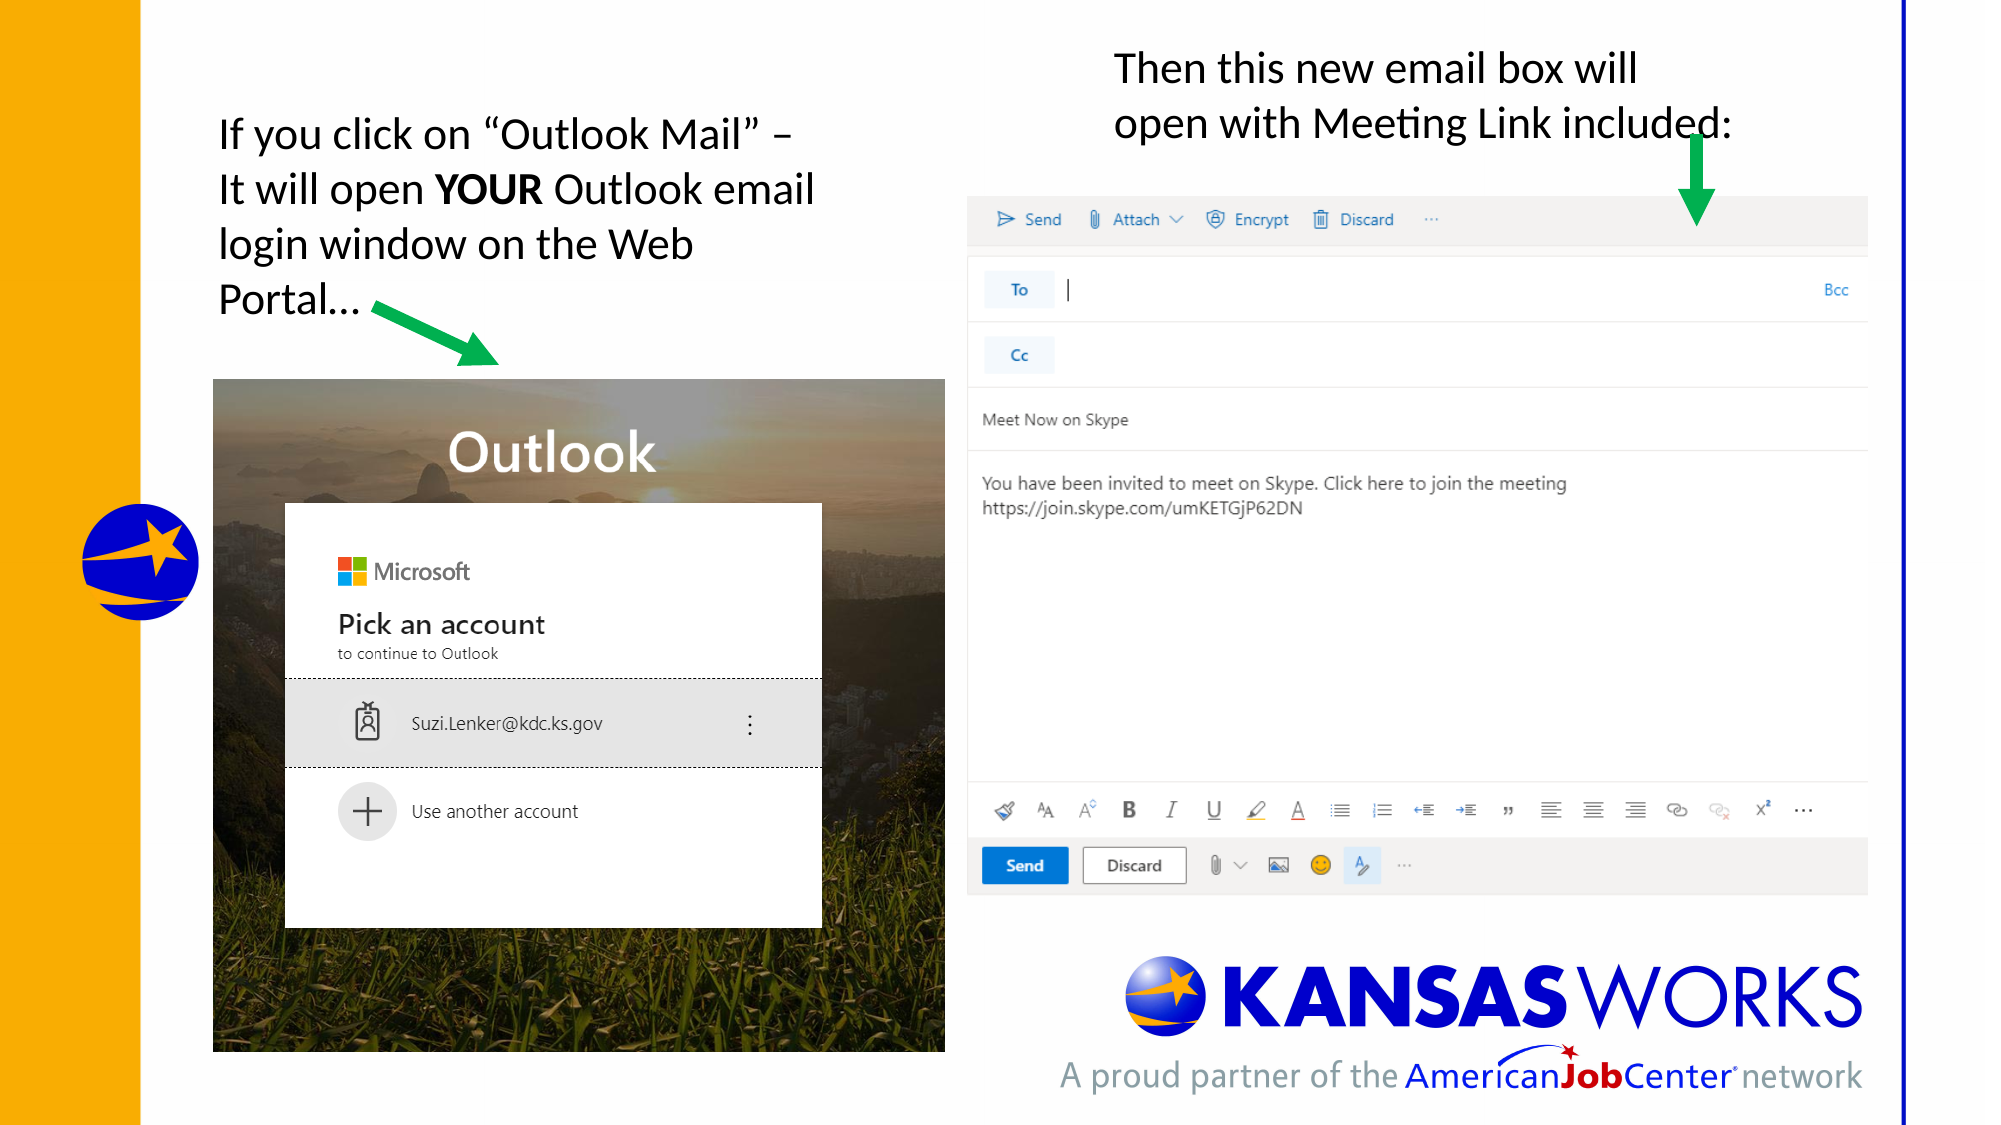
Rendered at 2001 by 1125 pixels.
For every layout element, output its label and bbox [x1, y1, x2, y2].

picture [0, 0, 1985, 1125]
text_box [373, 305, 499, 365]
